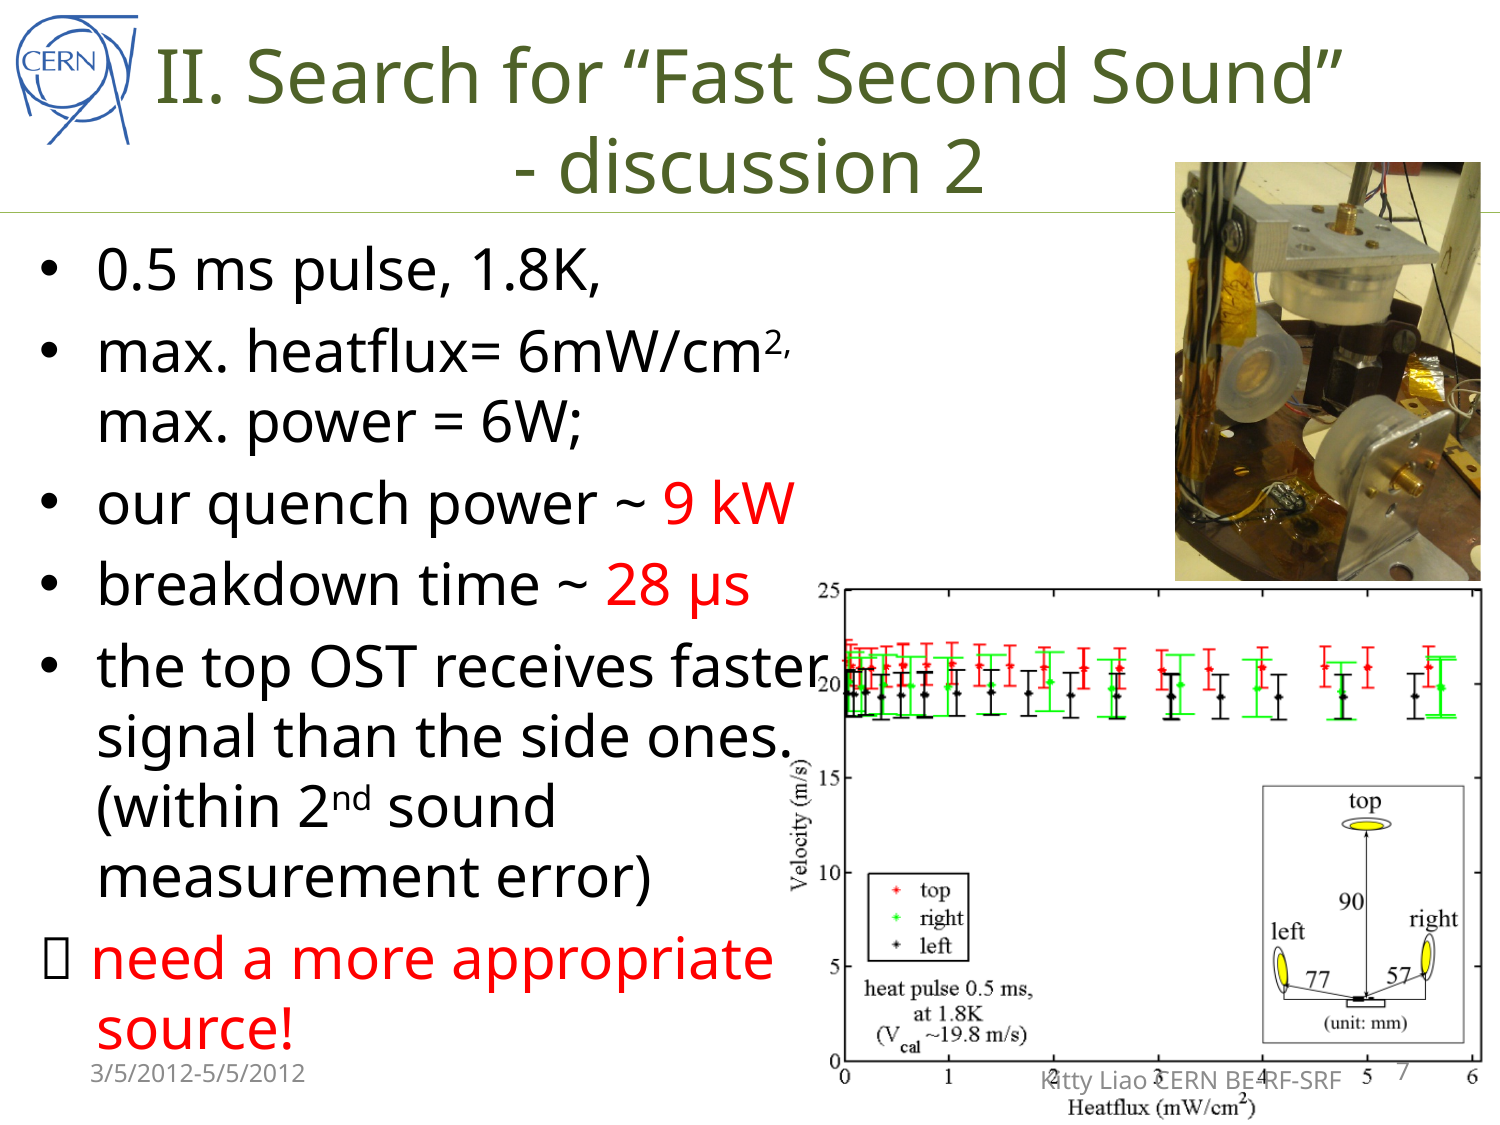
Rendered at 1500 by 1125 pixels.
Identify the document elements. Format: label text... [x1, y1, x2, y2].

picture [777, 162, 1500, 1125]
list 0.5 ms pulse, 1.8K, max. heatflux= 6mW/cm2, max. power = 6W; our quench power ~ 9 kW breakdown time ~ 28 μs the top OST receives faster signal than the side ones. (within 2nd sound measurement error)  need a more appropriate source! [24, 224, 901, 1013]
title II. Search for “Fast Second Sound” - discussion 2 [74, 24, 1426, 213]
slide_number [75, 1042, 425, 1103]
picture [12, 12, 139, 150]
